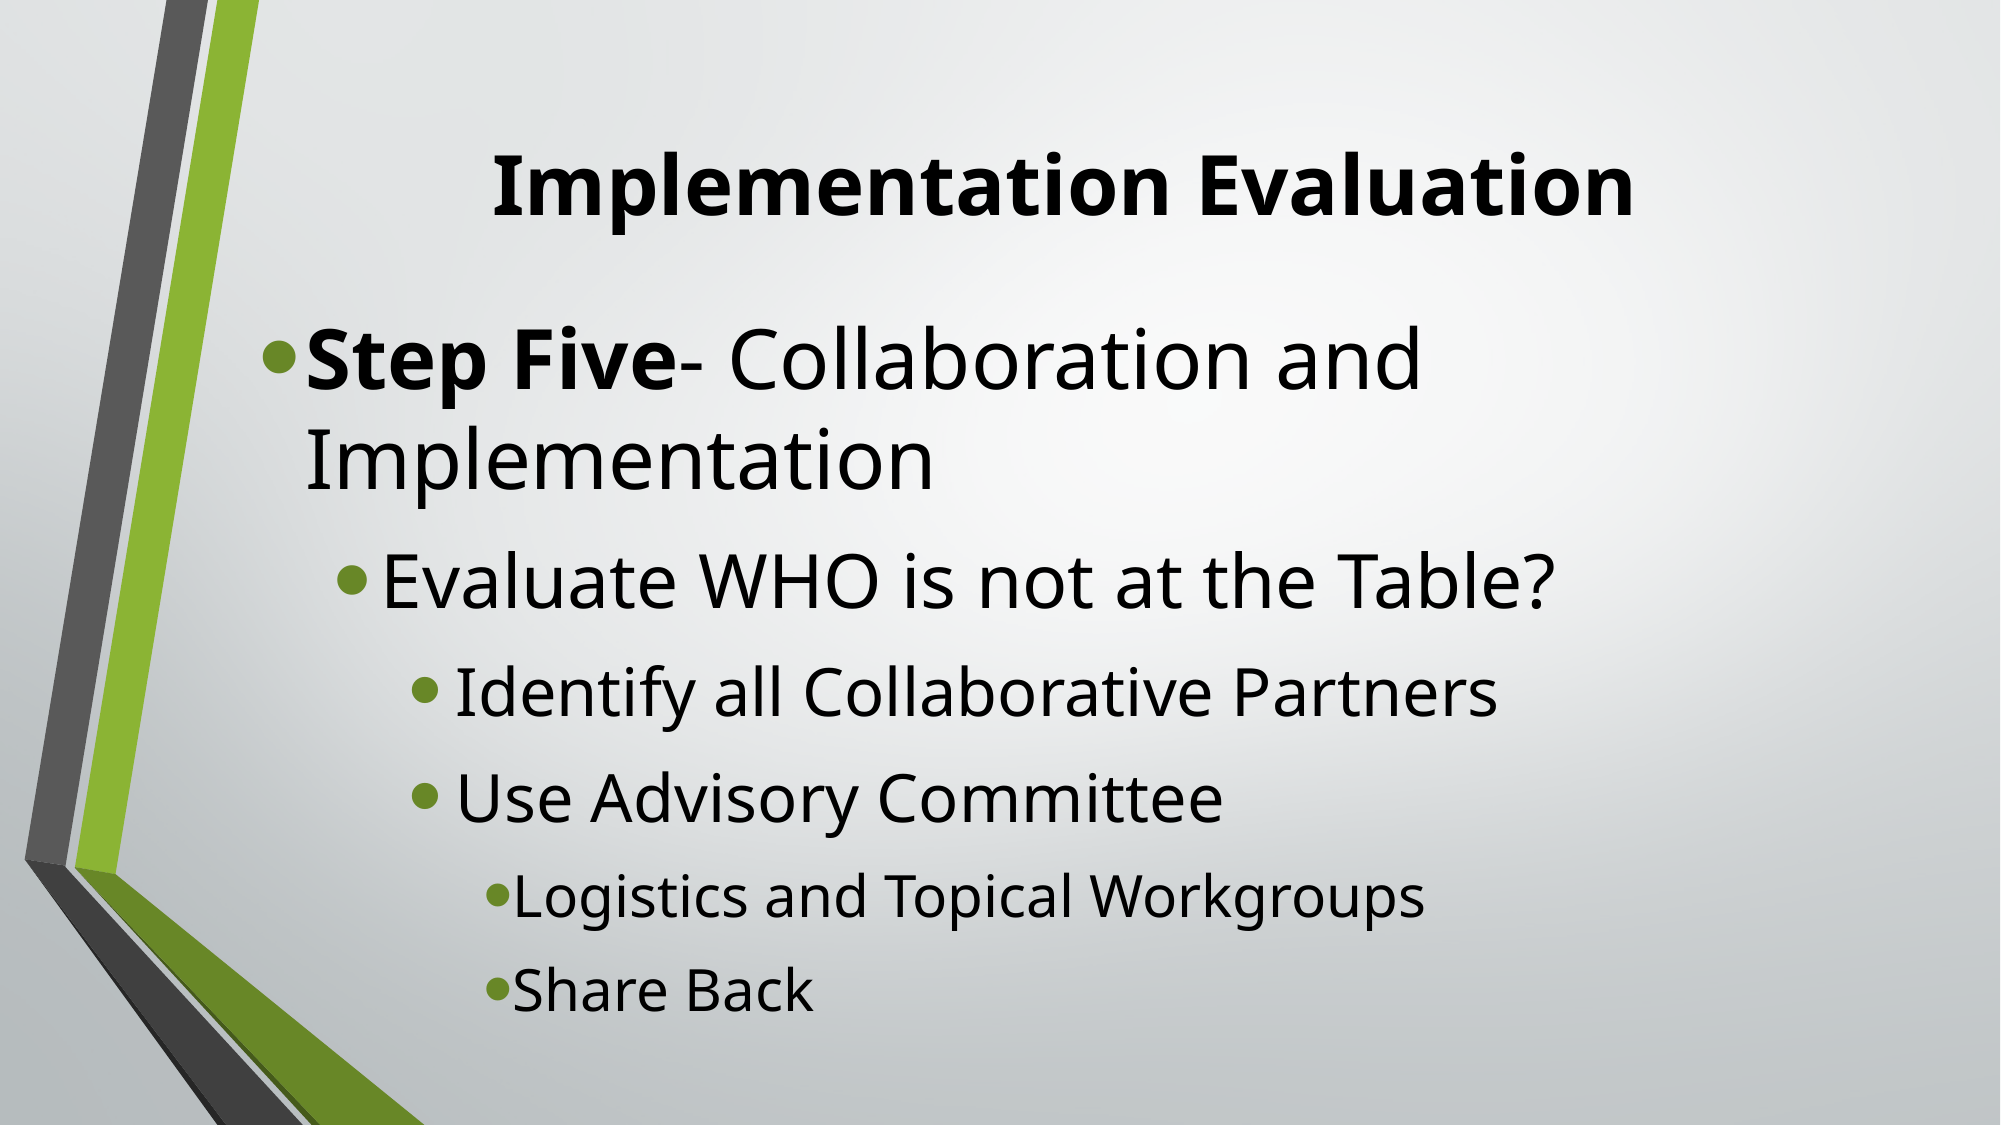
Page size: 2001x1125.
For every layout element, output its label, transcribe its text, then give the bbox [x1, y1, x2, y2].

title Implementation Evaluation [243, 38, 1887, 231]
list Step Five- Collaboration and Implementation Evaluate WHO is not at the Table? Identify all Collaborative Partners Use Advisory Committee Logistics and Topical Workgroups Share Back [243, 231, 1887, 1099]
